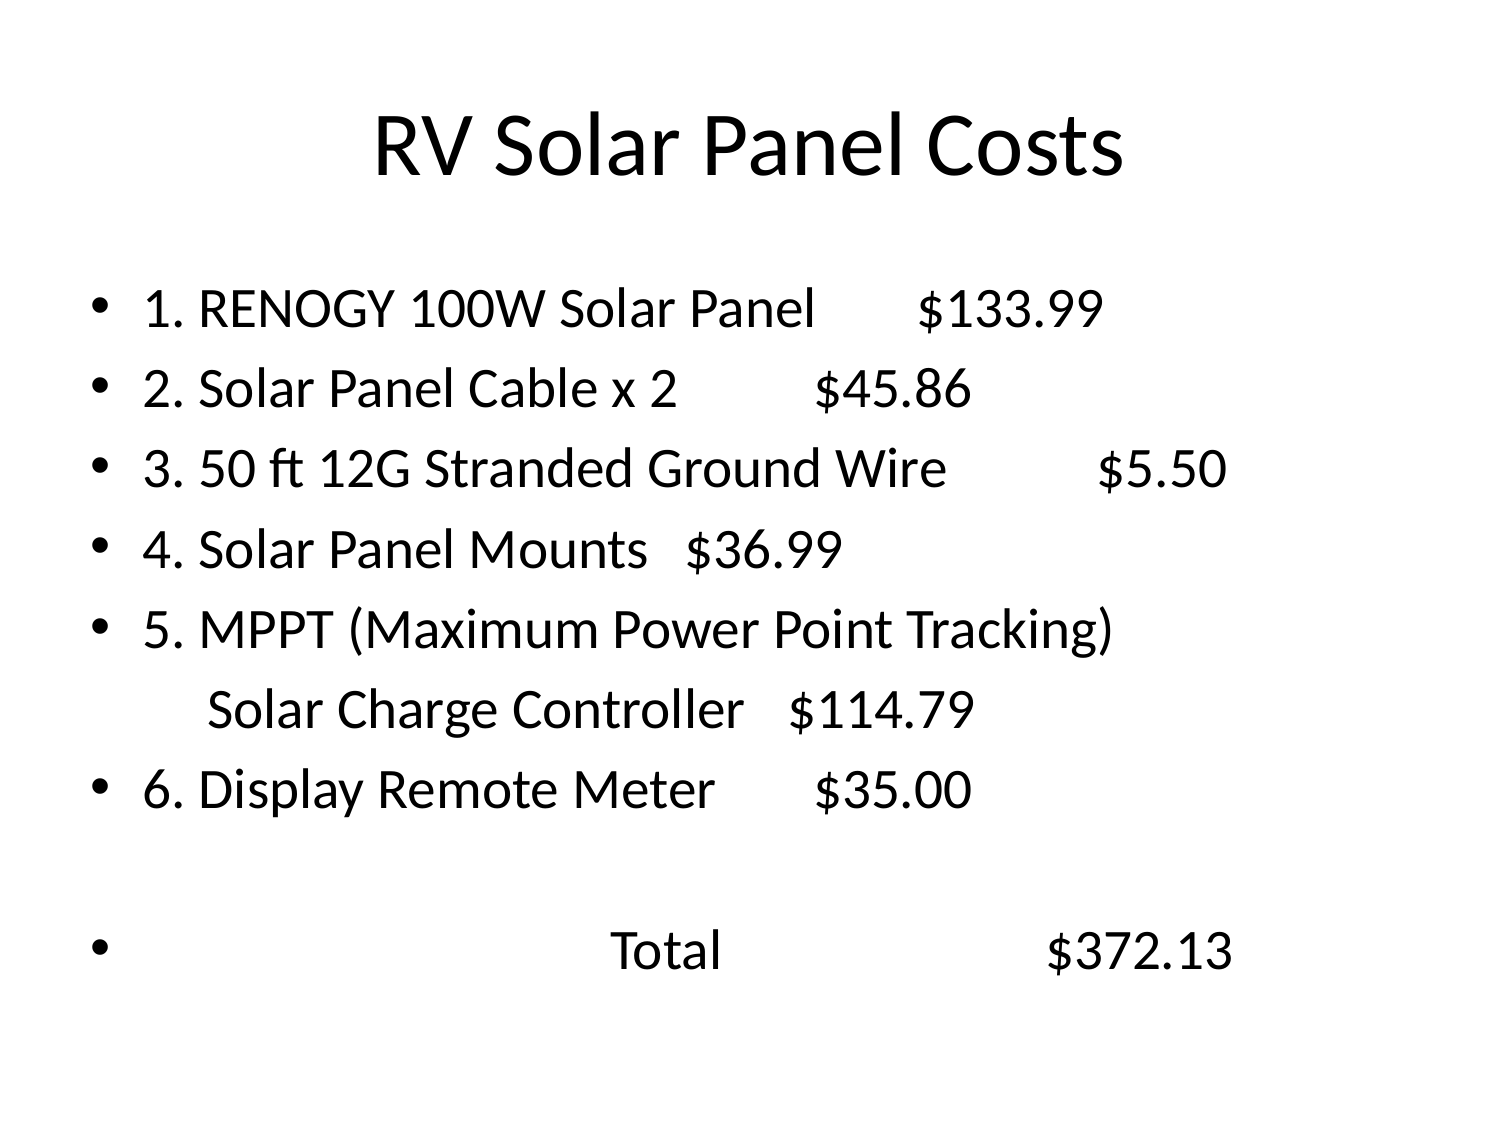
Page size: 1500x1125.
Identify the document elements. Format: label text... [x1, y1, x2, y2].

list 1. RENOGY 100W Solar Panel $133.99 2. Solar Panel Cable x 2 $45.86 3. 50 ft 12G Stranded Ground Wire $5.50 4. Solar Panel Mounts $36.99 5. MPPT (Maximum Power Point Tracking) Solar Charge Controller $114.79 6. Display Remote Meter $35.00 Total $372.13 [75, 262, 1425, 1005]
title RV Solar Panel Costs [75, 45, 1425, 233]
